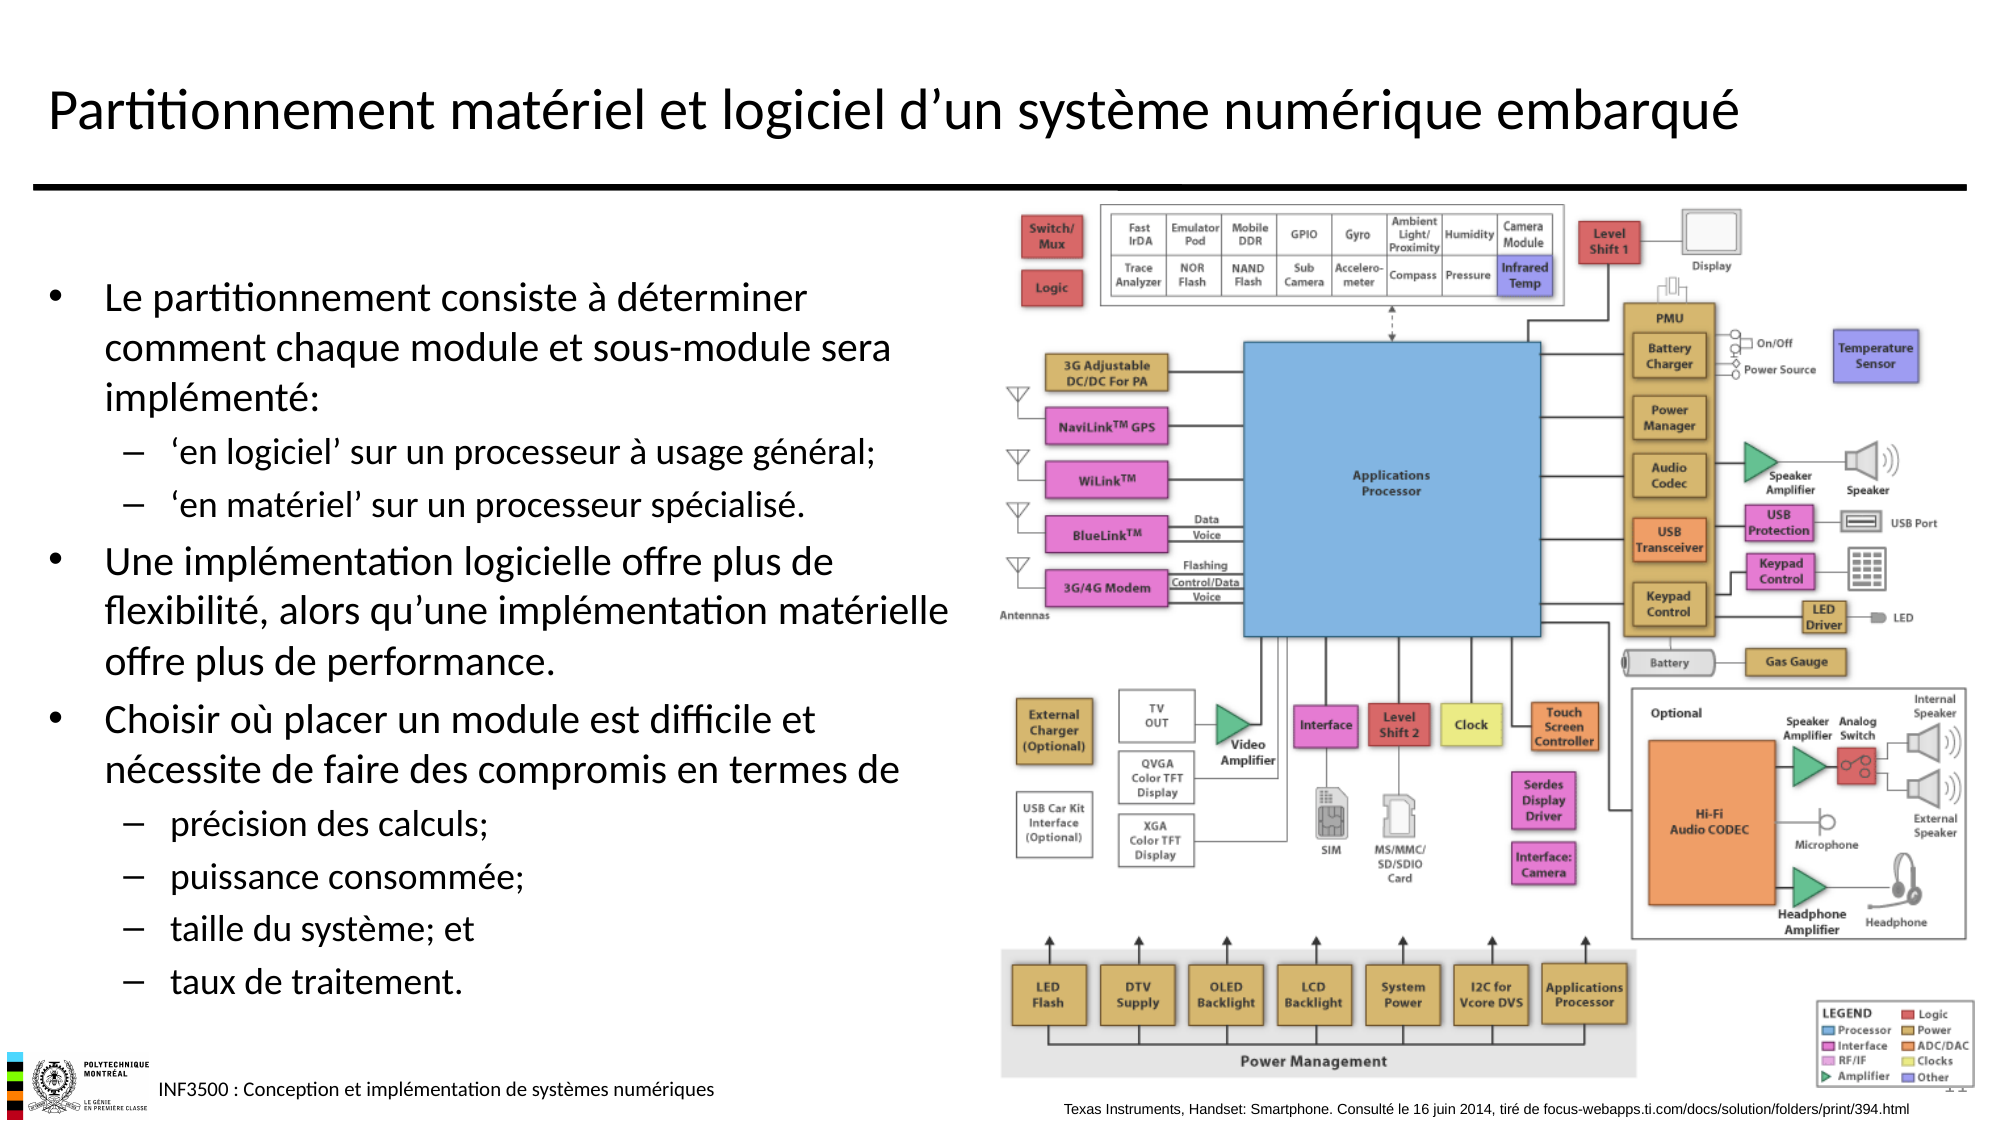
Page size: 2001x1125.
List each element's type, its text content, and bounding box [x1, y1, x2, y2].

title Partitionnement matériel et logiciel d’un système numérique embarqué [33, 24, 1967, 188]
picture [999, 204, 1976, 1088]
text_box Texas Instruments, Handset: Smartphone. Consulté le 16 juin 2014, tiré de focus-webapps.ti.com/docs/solution/folders/print/394.html [999, 1096, 1925, 1125]
list Le partitionnement consiste à déterminer comment chaque module et sous-module sera implémenté: ‘en logiciel’ sur un processeur à usage général; ‘en matériel’ sur un processeur spécialisé. Une implémentation logicielle offre plus de flexibilité, alors qu’une implémentation matérielle offre plus de performance. Choisir où placer un module est difficile et nécessite de faire des compromis en termes de précision des calculs; puissance consommée; taille du système; et taux de traitement. [33, 262, 984, 1026]
slide_number 11 [1925, 1052, 1984, 1113]
picture [7, 1052, 149, 1120]
